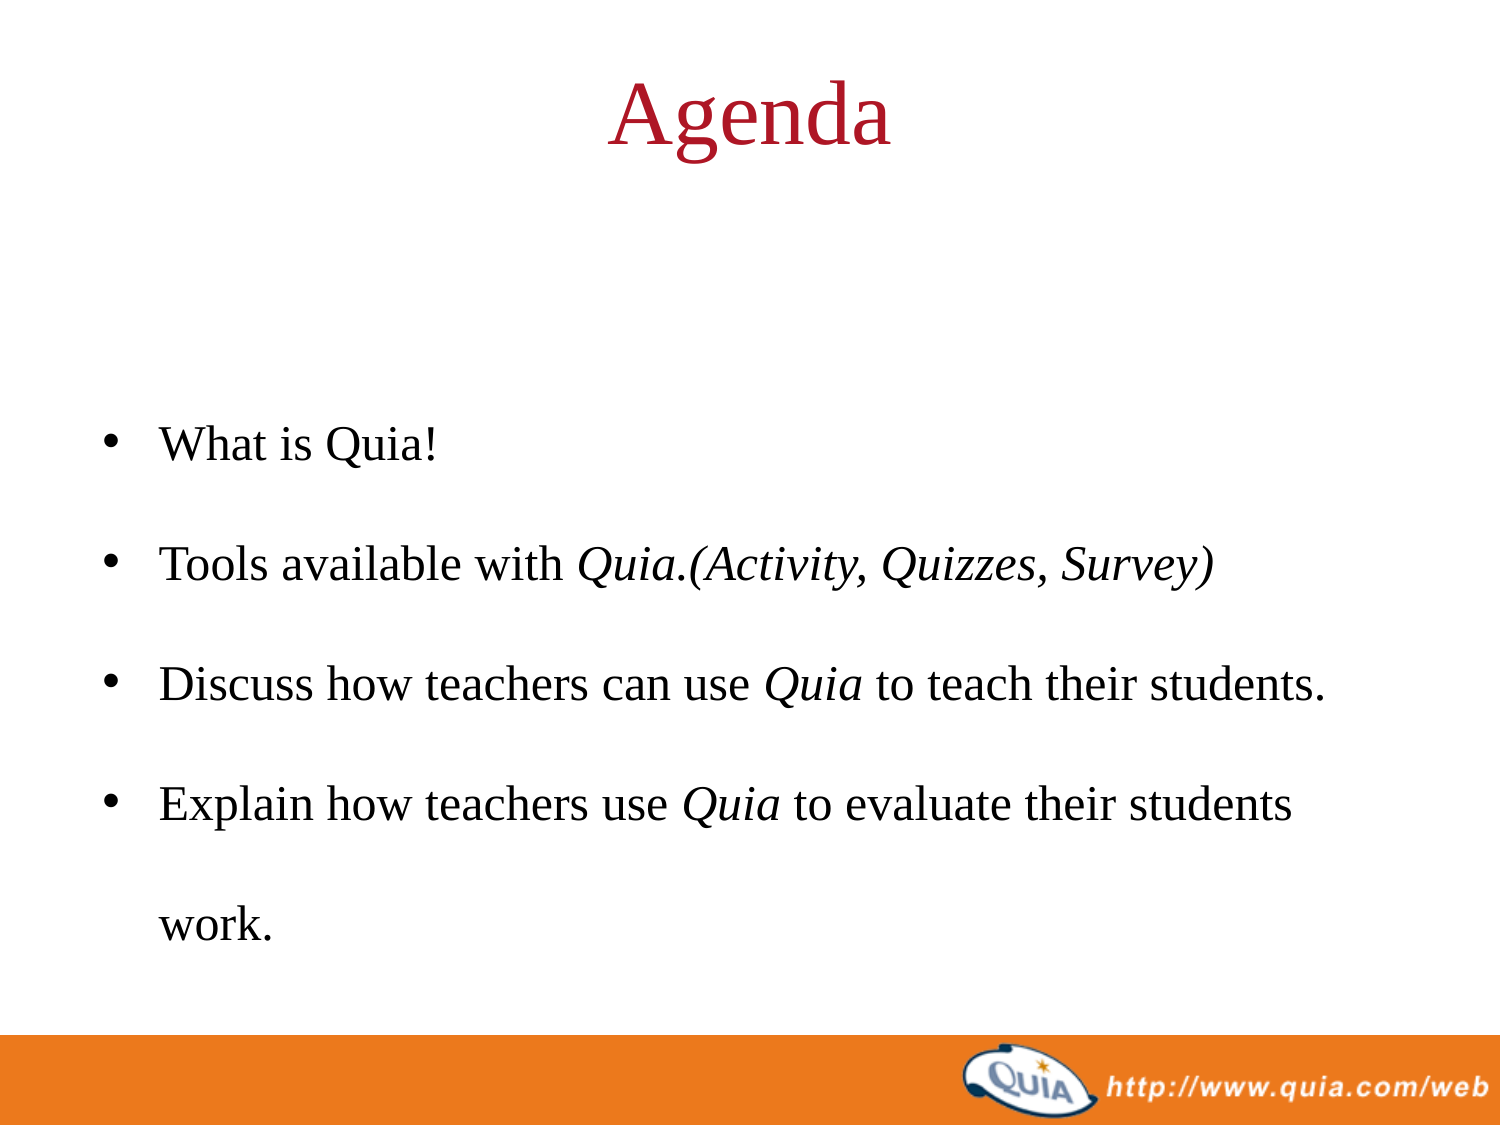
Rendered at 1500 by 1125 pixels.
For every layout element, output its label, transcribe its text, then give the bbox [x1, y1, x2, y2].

picture [0, 1035, 1500, 1125]
text_box What is Quia! Tools available with Quia.(Activity, Quizzes, Survey) Discuss how teachers can use Quia to teach their students. Explain how teachers use Quia to evaluate their students work. [87, 342, 1400, 958]
title Agenda [75, 45, 1425, 233]
